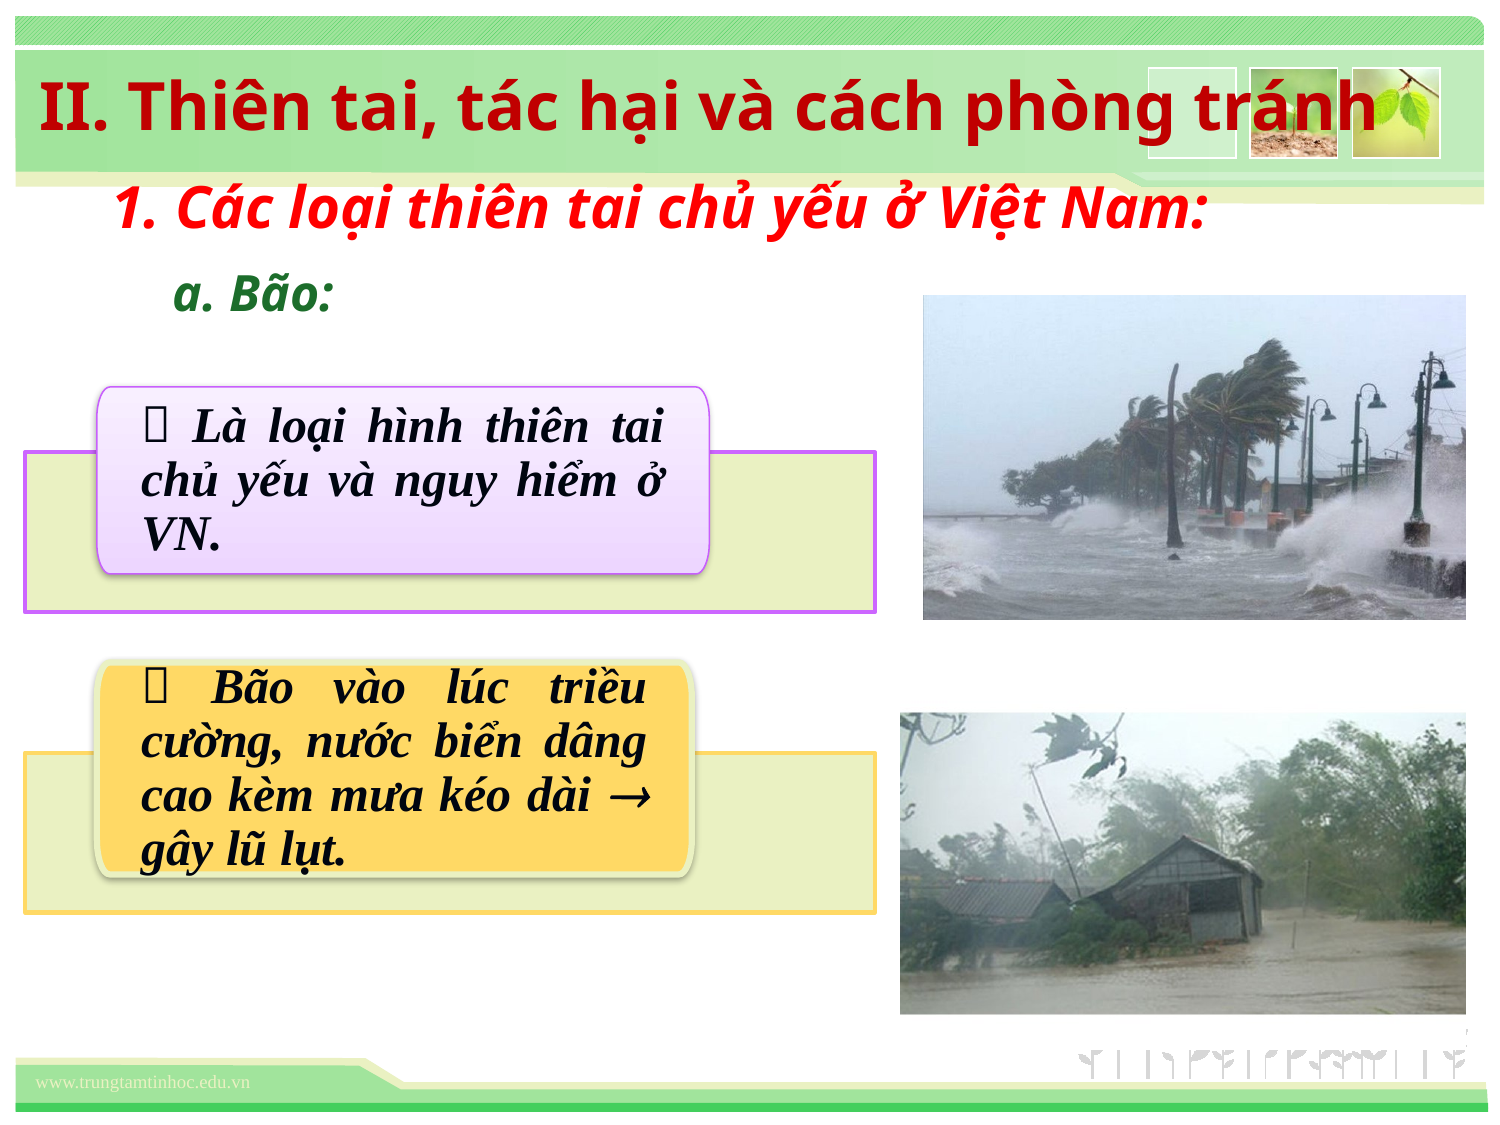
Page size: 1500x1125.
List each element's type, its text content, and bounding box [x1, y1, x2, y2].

text_box a. Bão: [158, 254, 363, 329]
picture [923, 294, 1467, 620]
text_box [23, 450, 877, 614]
picture [1353, 152, 1439, 157]
text_box  Là loại hình thiên tai chủ yếu và nguy hiểm ở VN. [96, 386, 711, 575]
text_box 1. Các loại thiên tai chủ yếu ở Việt Nam: [96, 163, 1500, 248]
picture [900, 677, 1467, 1051]
text_box  Bão vào lúc triều cường, nước biển dâng cao kèm mưa kéo dài  gây lũ lụt. [93, 659, 695, 878]
picture [1251, 152, 1337, 157]
text_box II. Thiên tai, tác hại và cách phòng tránh [24, 56, 1467, 152]
text_box [23, 751, 877, 915]
